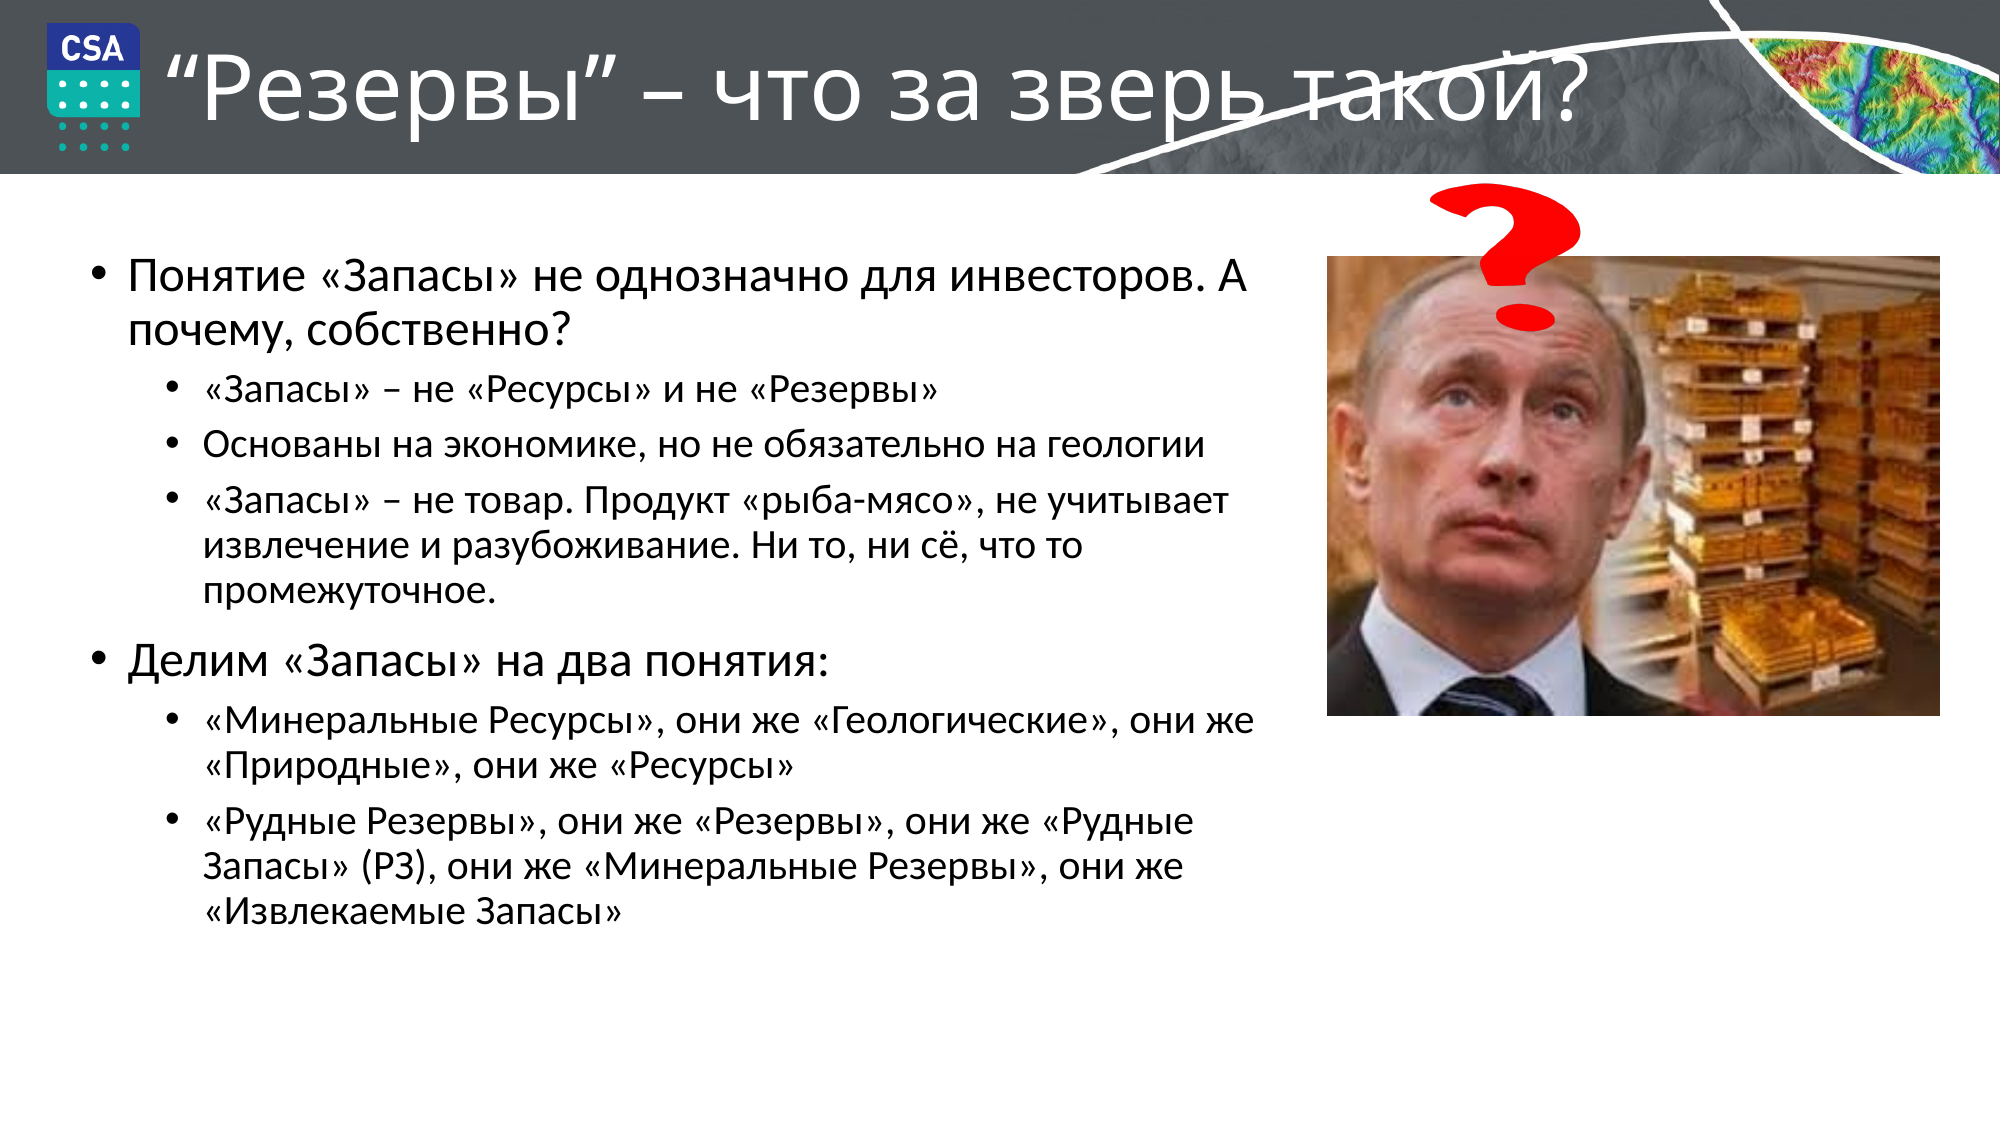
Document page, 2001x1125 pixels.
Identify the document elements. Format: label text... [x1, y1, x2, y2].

list Понятие «Запасы» не однозначно для инвесторов. А почему, собственно? «Запасы» – не «Ресурсы» и не «Резервы» Основаны на экономике, но не обязательно на геологии «Запасы» – не товар. Продукт «рыба-мясо», не учитывает извлечение и разубоживание. Ни то, ни сё, что то промежуточное. Делим «Запасы» на два понятия: «Минеральные Ресурсы», они же «Геологические», они же «Природные», они же «Ресурсы» «Рудные Резервы», они же «Резервы», они же «Рудные Запасы» (РЗ), они же «Минеральные Резервы», они же «Извлекаемые Запасы» [75, 240, 1327, 1125]
title “Резервы” – что за зверь такой? [151, 19, 1738, 163]
picture [1326, 179, 1940, 716]
picture [0, 0, 2000, 174]
